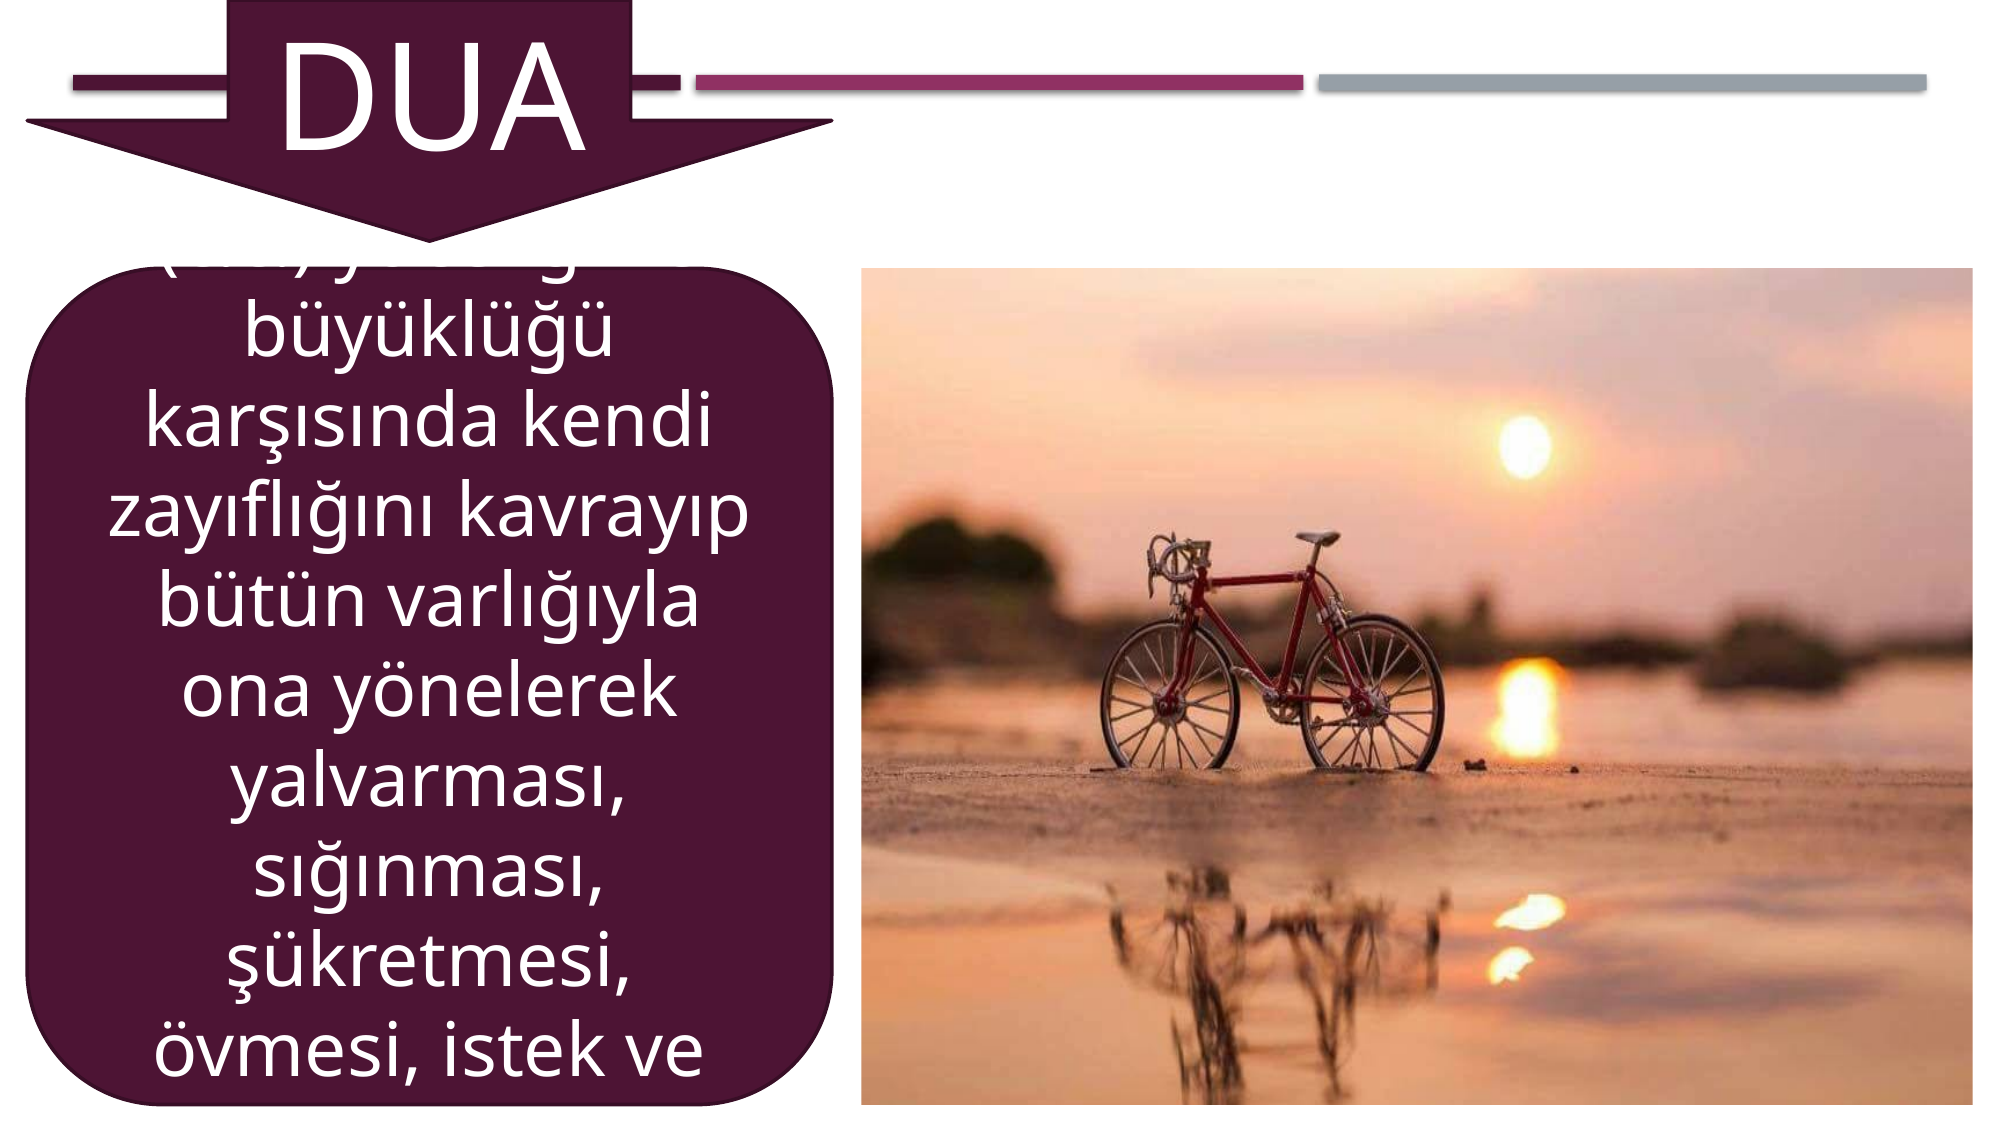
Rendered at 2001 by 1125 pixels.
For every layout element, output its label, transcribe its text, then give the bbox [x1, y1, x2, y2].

picture [860, 267, 1974, 1105]
text_box DUA [25, 0, 834, 243]
text_box İnsanın, Allah’ın (c.c.) yüceliği ve büyüklüğü karşısında kendi zayıflığını kavrayıp bütün varlığıyla ona yönelerek yalvarması, sığınması, şükretmesi, övmesi, istek ve dilekte bulunmasıdır. [25, 266, 834, 1107]
